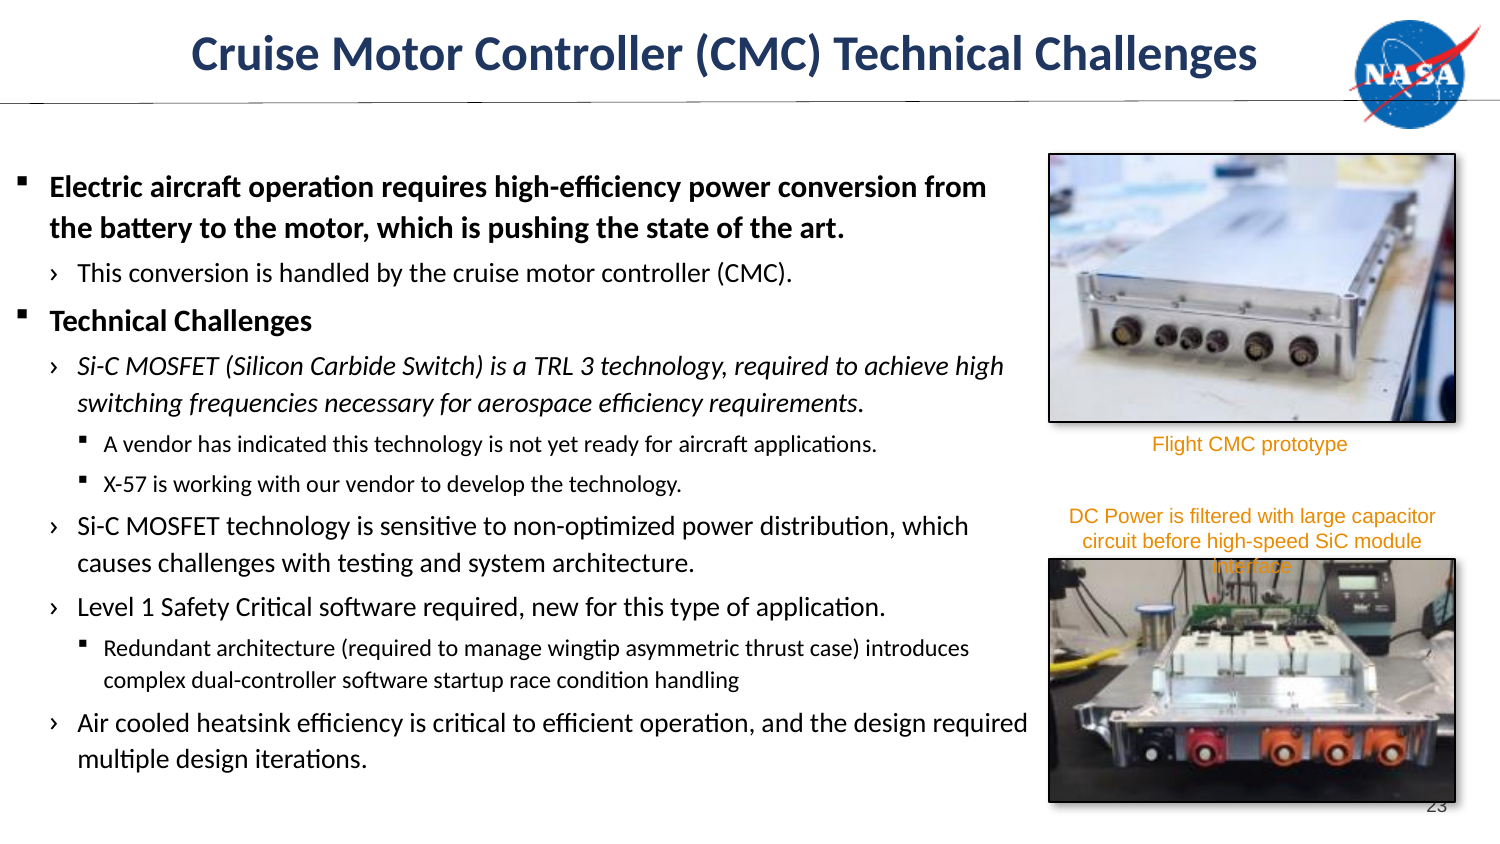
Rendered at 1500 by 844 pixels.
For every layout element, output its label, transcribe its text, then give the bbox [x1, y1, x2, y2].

picture [1050, 559, 1455, 802]
slide_number 23 [1312, 782, 1463, 827]
text_box Flight CMC prototype [1060, 423, 1440, 464]
text_box DC Power is filtered with large capacitor circuit before high-speed SiC module interface [1031, 494, 1473, 585]
title Cruise Motor Controller (CMC) Technical Challenges [60, 12, 1401, 98]
picture [1349, 101, 1481, 129]
list Electric aircraft operation requires high-efficiency power conversion from the battery to the motor, which is pushing the state of the art. This conversion is handled by the cruise motor controller (CMC). Technical Challenges Si-C MOSFET (Silicon Carbide Switch) is a TRL 3 technology, required to achieve high switching frequencies necessary for aerospace efficiency requirements. A vendor has indicated this technology is not yet ready for aircraft applications. X-57 is working with our vendor to develop the technology. Si-C MOSFET technology is sensitive to non-optimized power distribution, which causes challenges with testing and system architecture. Level 1 Safety Critical software required, new for this type of application. Redundant architecture (required to manage wingtip asymmetric thrust case) introduces complex dual-controller software startup race condition handling Air cooled heatsink efficiency is critical to efficient operation, and the design required multiple design iterations. [0, 154, 1051, 792]
picture [1050, 154, 1455, 422]
picture [1349, 20, 1481, 100]
